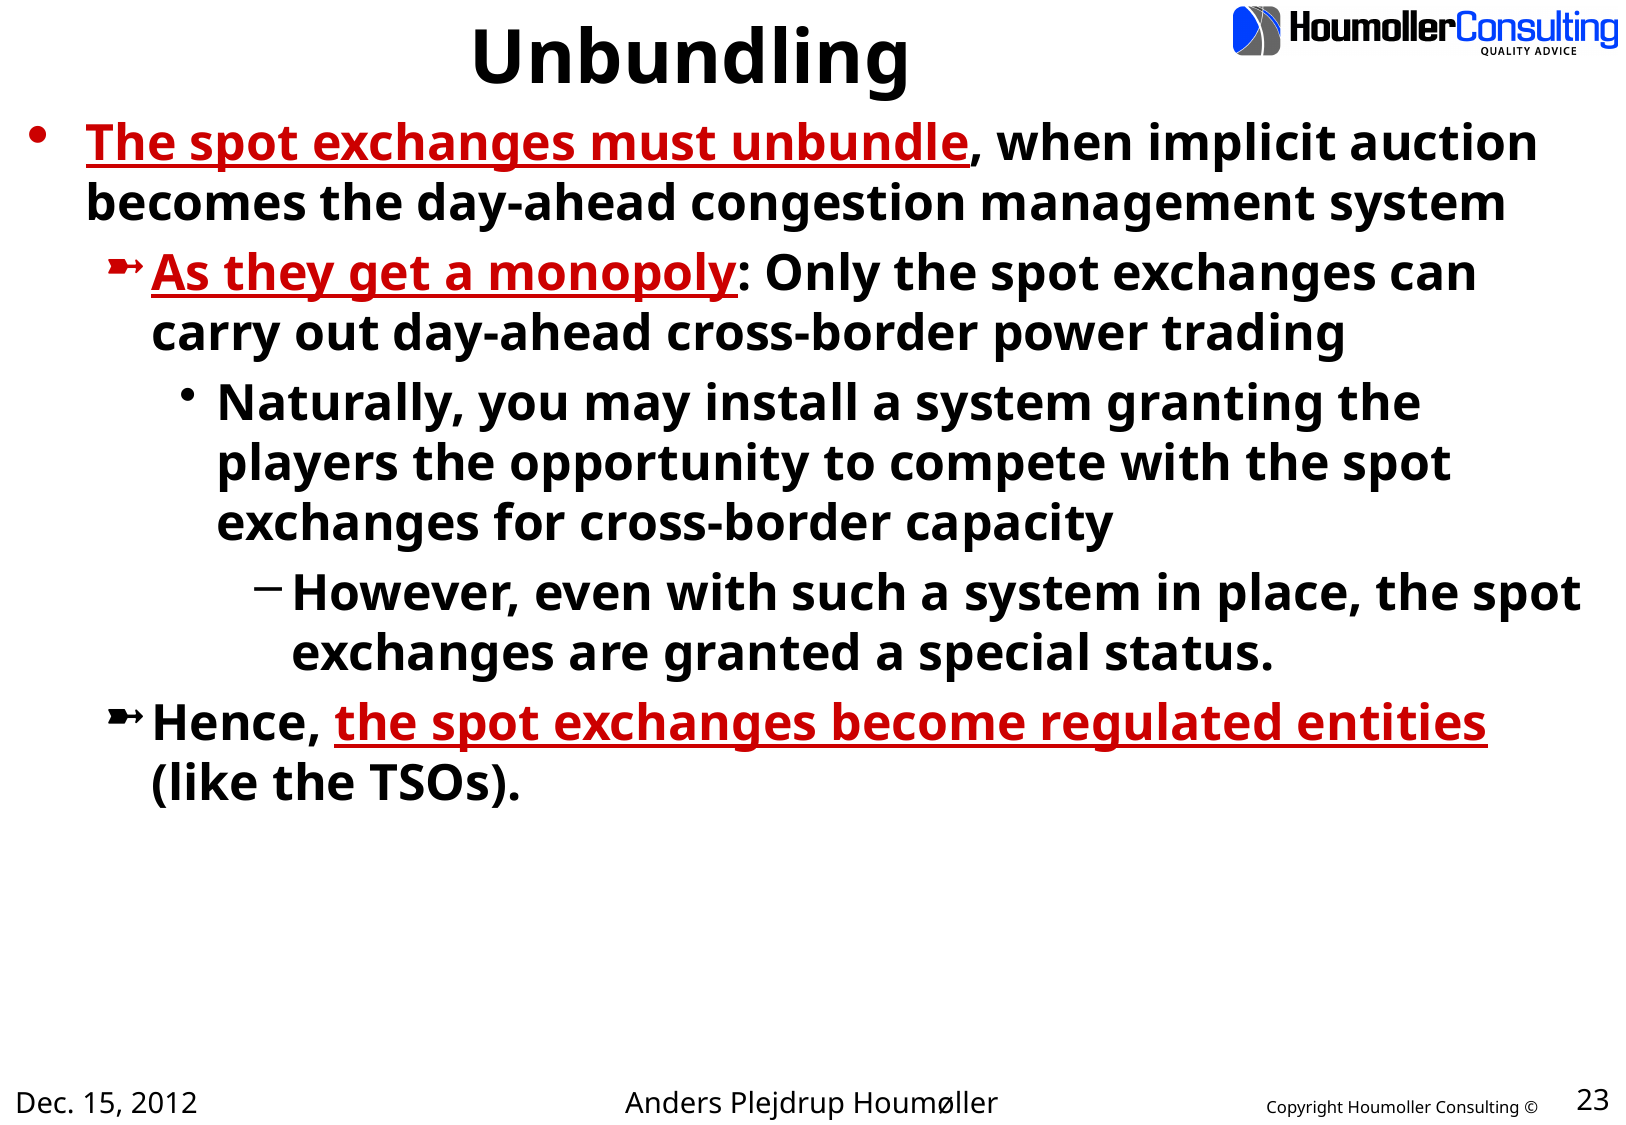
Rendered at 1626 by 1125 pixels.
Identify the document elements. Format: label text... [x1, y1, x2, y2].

slide_number 23 [1286, 1063, 1625, 1125]
list The spot exchanges must unbundle, when implicit auction becomes the day-ahead congestion management system As they get a monopoly: Only the spot exchanges can carry out day-ahead cross-border power trading Naturally, you may install a system granting the players the opportunity to compete with the spot exchanges for cross-border capacity However, even with such a system in place, the spot exchanges are granted a special status. Hence, the spot exchanges become regulated entities (like the TSOs). [14, 102, 1603, 779]
picture [1382, 6, 1618, 56]
title Unbundling [0, 0, 1382, 148]
footer Anders Plejdrup Houmøller [554, 1063, 1070, 1125]
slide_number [0, 1063, 339, 1125]
